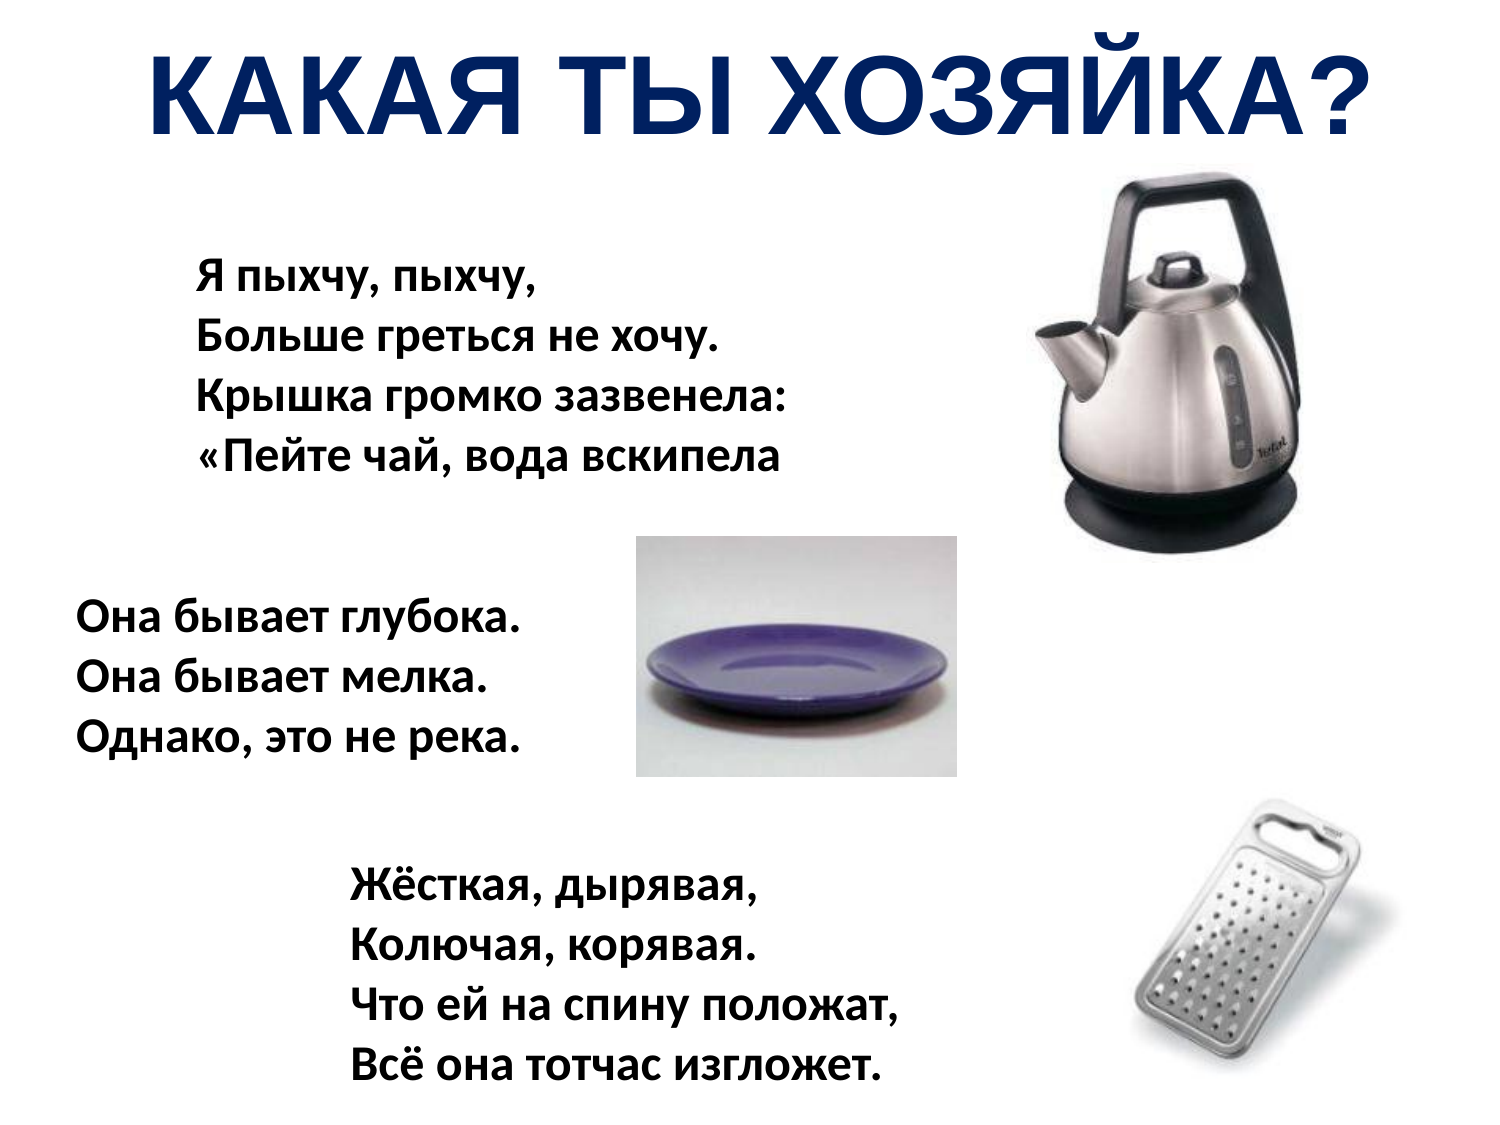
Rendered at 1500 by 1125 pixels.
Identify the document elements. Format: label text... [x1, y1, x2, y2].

picture [1104, 776, 1425, 1091]
text_box Я пыхчу, пыхчу, Больше греться не хочу. Крышка громко зазвенела: «Пейте чай, вода вскипела!» [181, 234, 840, 490]
picture [1026, 163, 1310, 563]
picture [636, 536, 958, 777]
text_box КАКАЯ ТЫ ХОЗЯЙКА? [131, 14, 1392, 165]
text_box Жёсткая, дырявая, Колючая, корявая. Что ей на спину положат, Всё она тотчас изгложет. [335, 843, 915, 1099]
text_box Она бывает глубока. Она бывает мелка. Однако, это не река. [61, 575, 549, 771]
